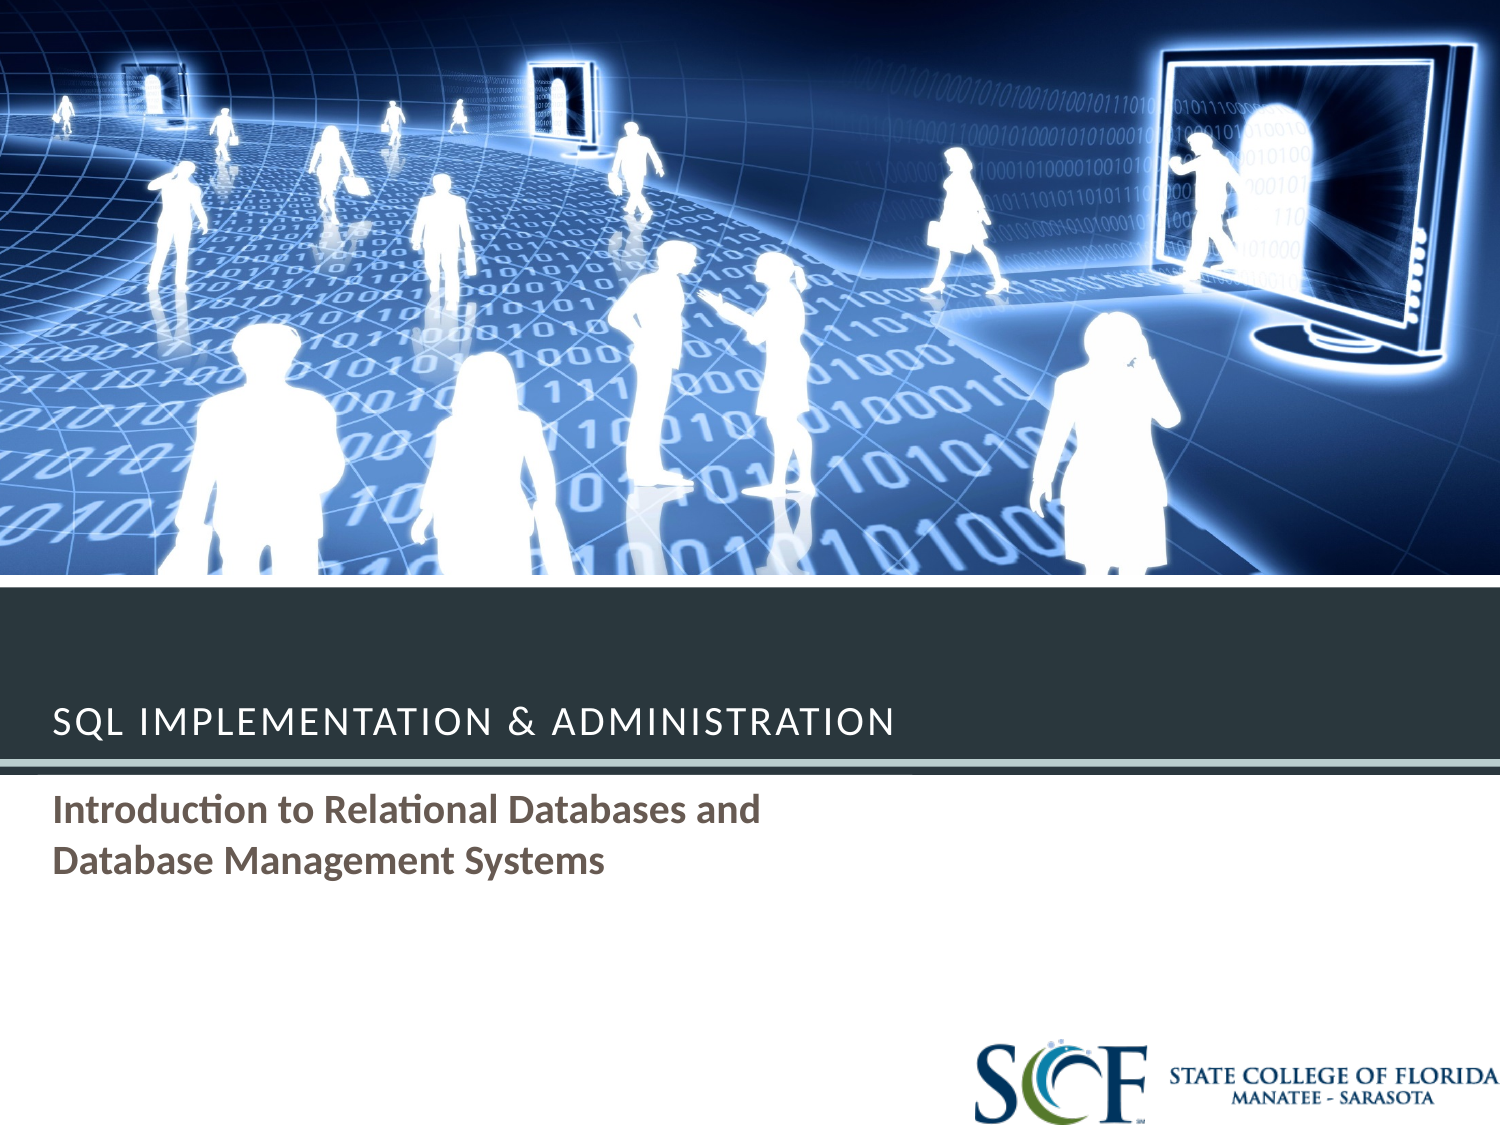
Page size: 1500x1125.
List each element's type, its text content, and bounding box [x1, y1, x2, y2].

title SQL Implementation & Administration [37, 675, 1225, 763]
subtitle Introduction to Relational Databases and Database Management Systems [37, 774, 913, 813]
picture [0, 0, 1500, 575]
picture [975, 1039, 1500, 1125]
